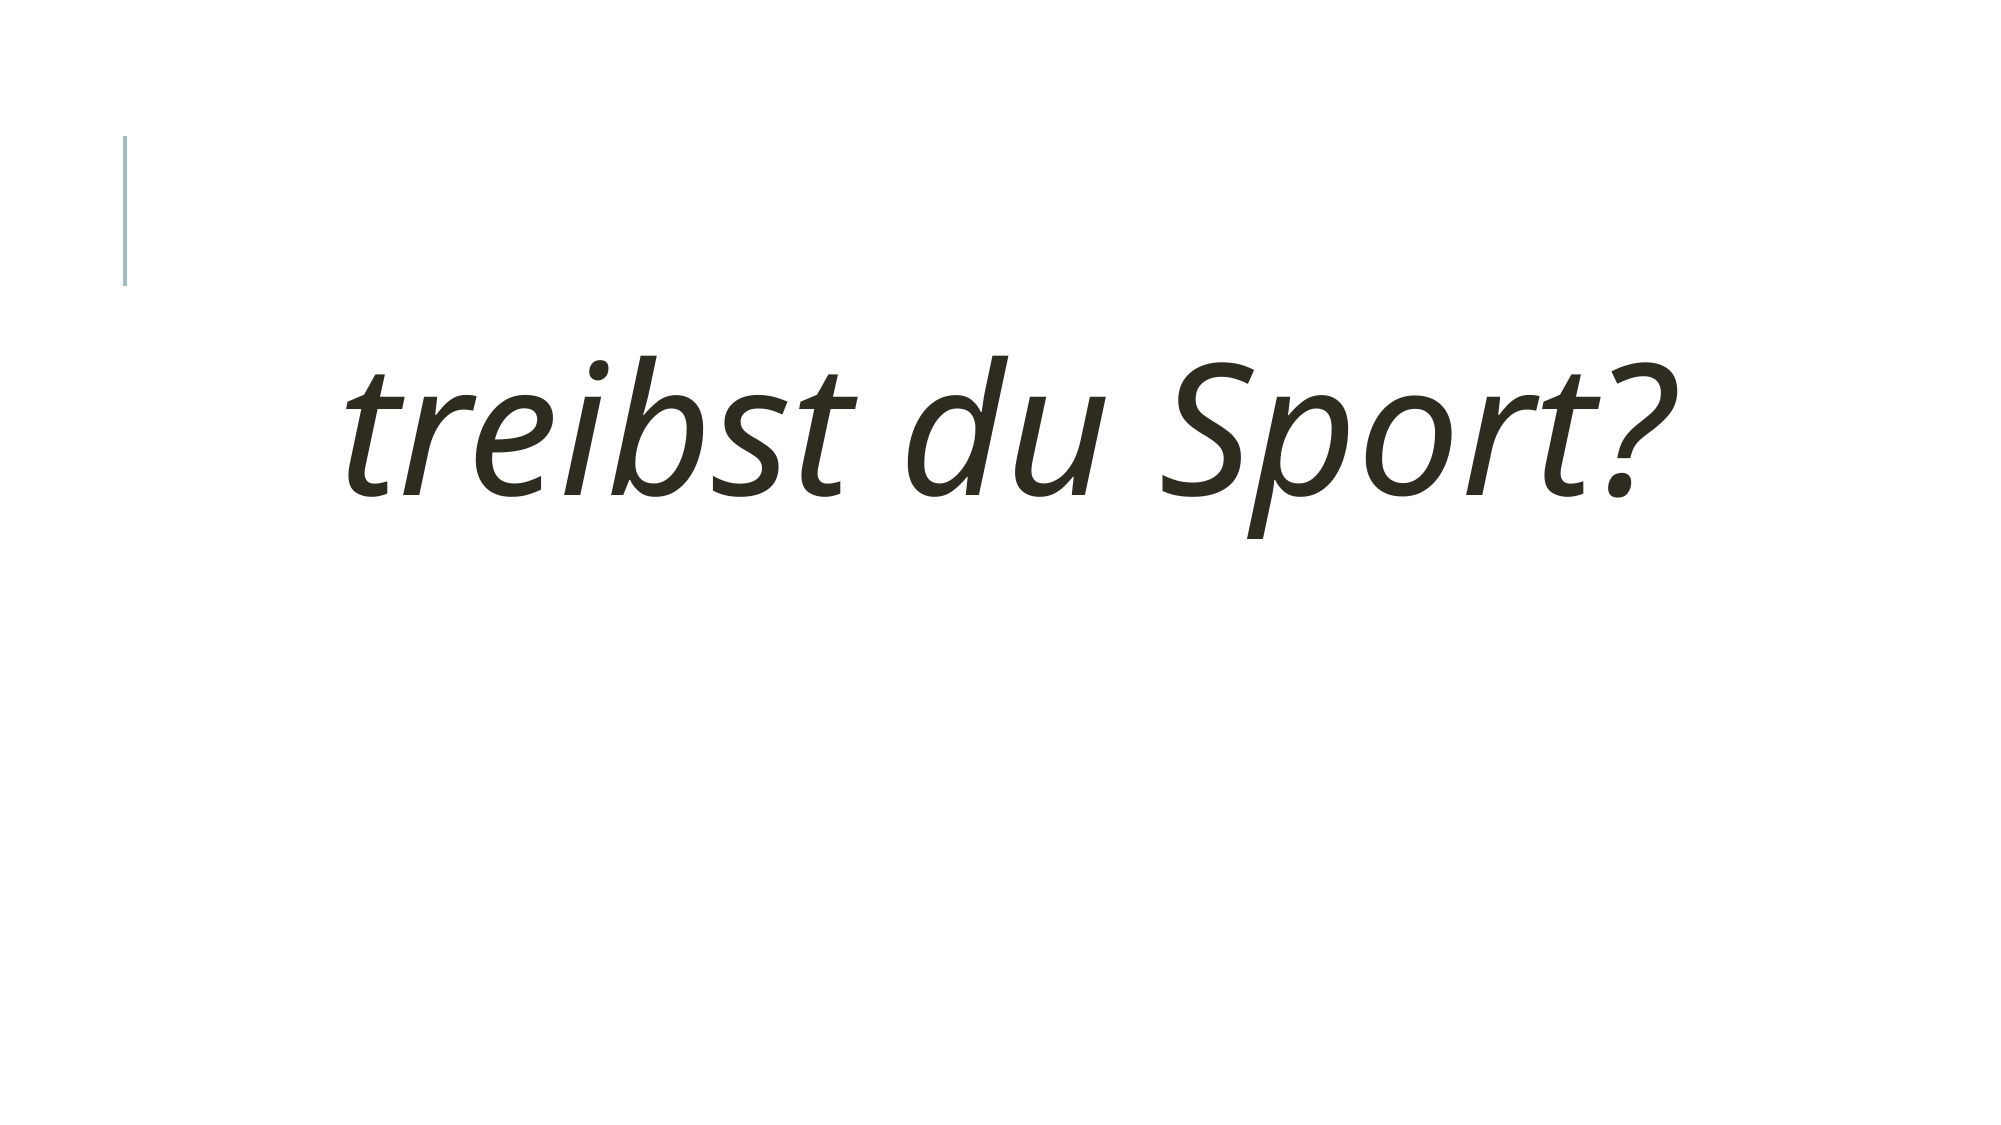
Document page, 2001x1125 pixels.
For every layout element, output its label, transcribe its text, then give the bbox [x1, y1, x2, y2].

text_box treibst du Sport? [82, 15, 1931, 1059]
